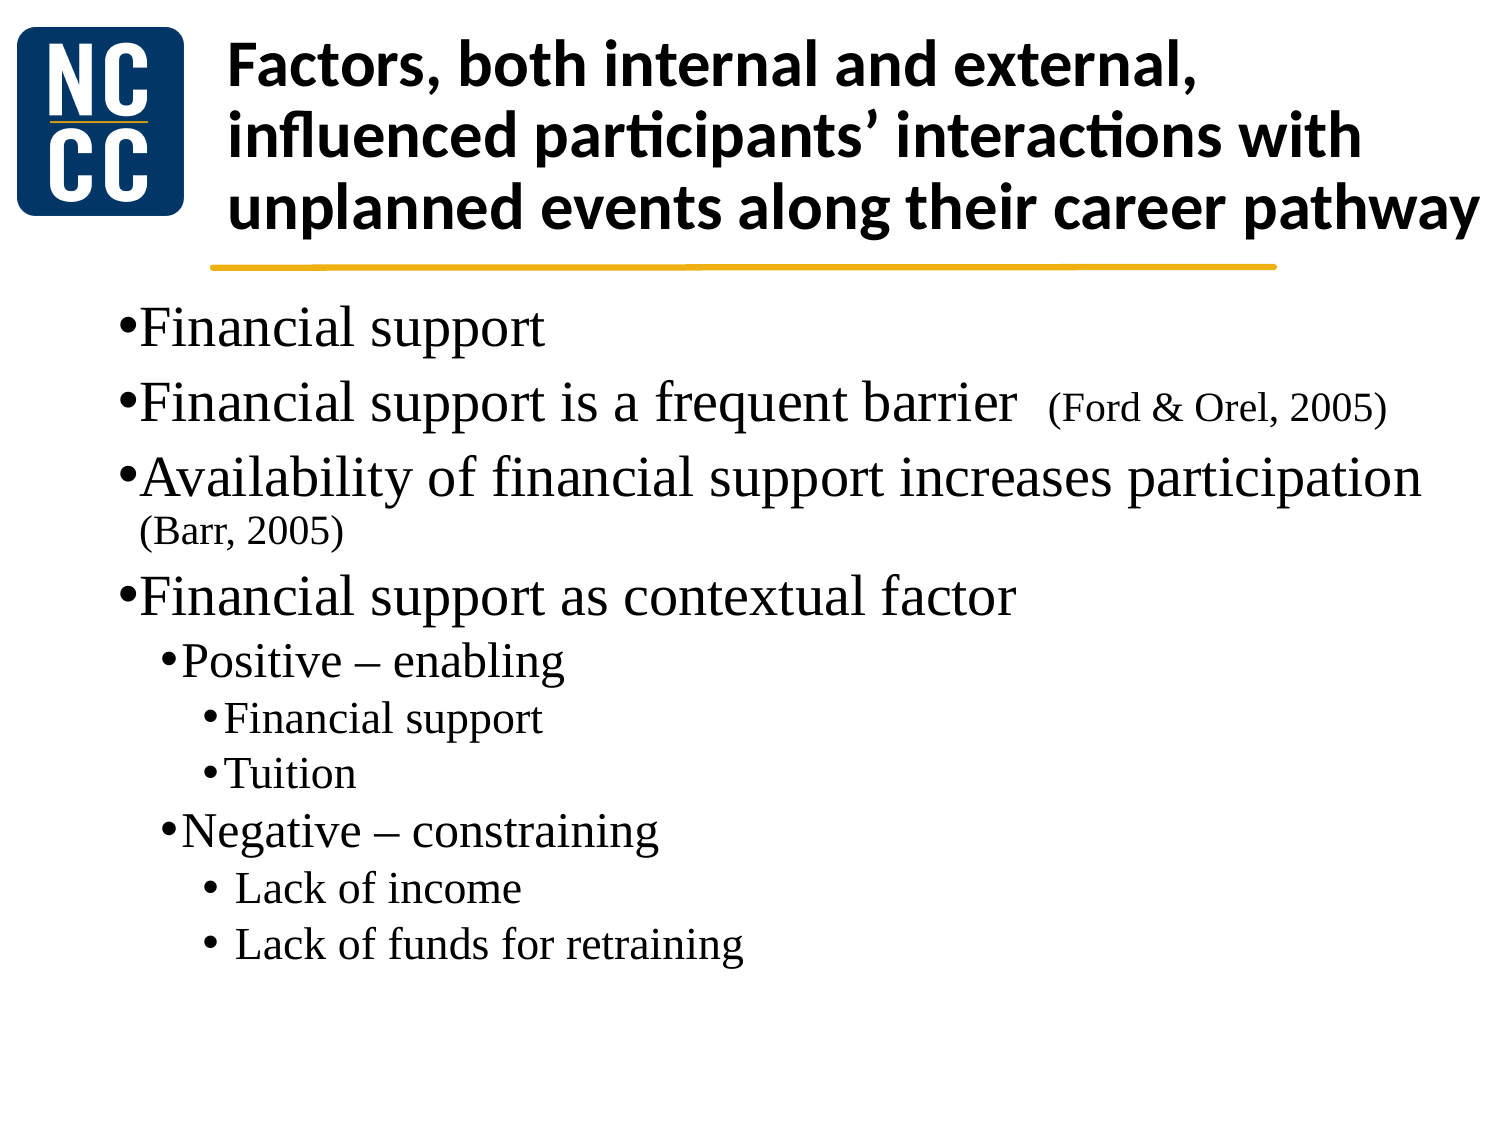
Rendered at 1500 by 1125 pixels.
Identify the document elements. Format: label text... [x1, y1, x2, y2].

list Financial support Financial support is a frequent barrier (Ford & Orel, 2005) Availability of financial support increases participation (Barr, 2005) Financial support as contextual factor Positive – enabling Financial support Tuition Negative – constraining Lack of income Lack of funds for retraining [103, 288, 1452, 1066]
picture [17, 27, 184, 216]
title Factors, both internal and external, influenced participants’ interactions with unplanned events along their career pathway [212, 27, 1500, 246]
